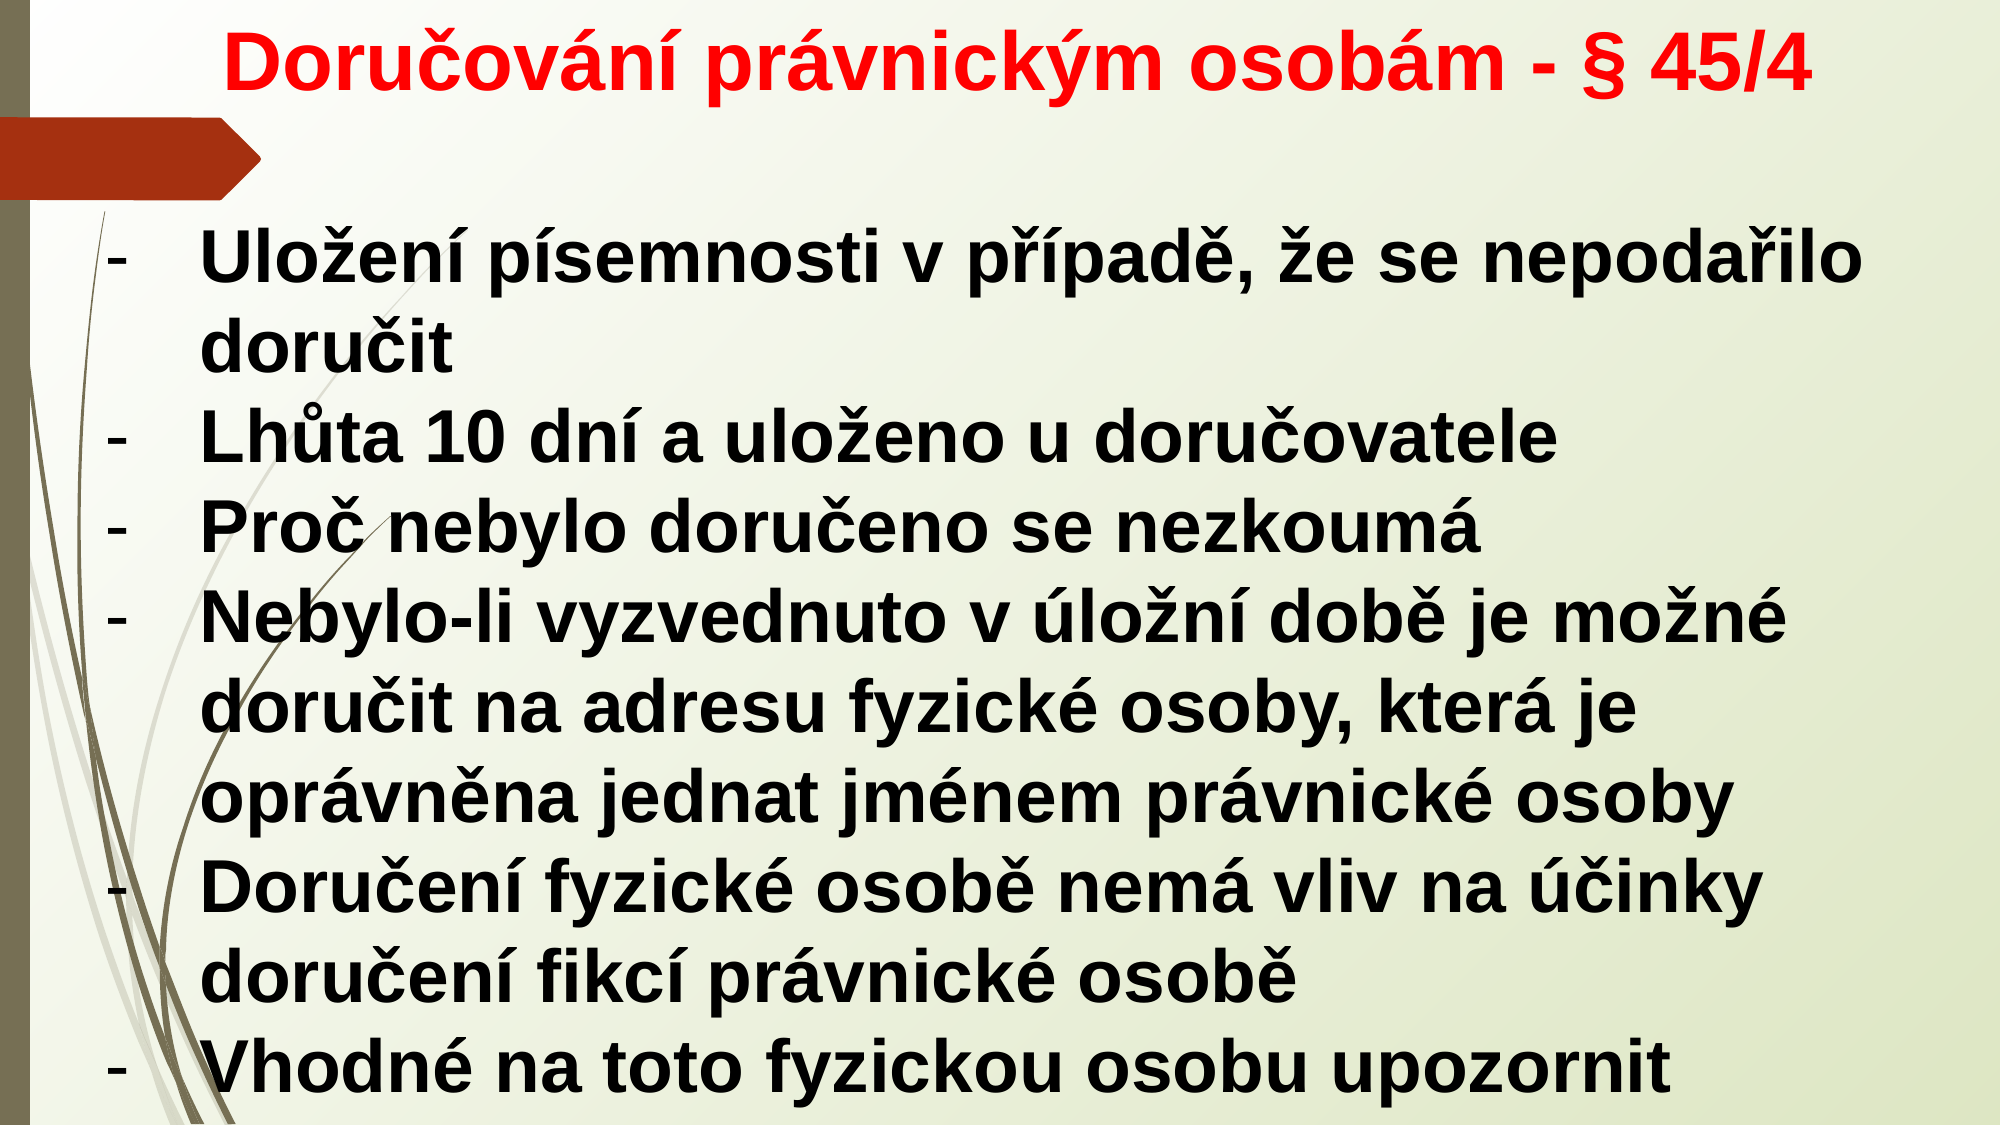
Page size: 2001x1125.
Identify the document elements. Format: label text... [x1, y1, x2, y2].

text_box Doručování právnickým osobám - § 45/4 Uložení písemnosti v případě, že se nepodařilo doručit Lhůta 10 dní a uloženo u doručovatele Proč nebylo doručeno se nezkoumá Nebylo-li vyzvednuto v úložní době je možné doručit na adresu fyzické osoby, která je oprávněna jednat jménem právnické osoby Doručení fyzické osobě nemá vliv na účinky doručení fikcí právnické osobě Vhodné na toto fyzickou osobu upozornit [90, 0, 1946, 1125]
